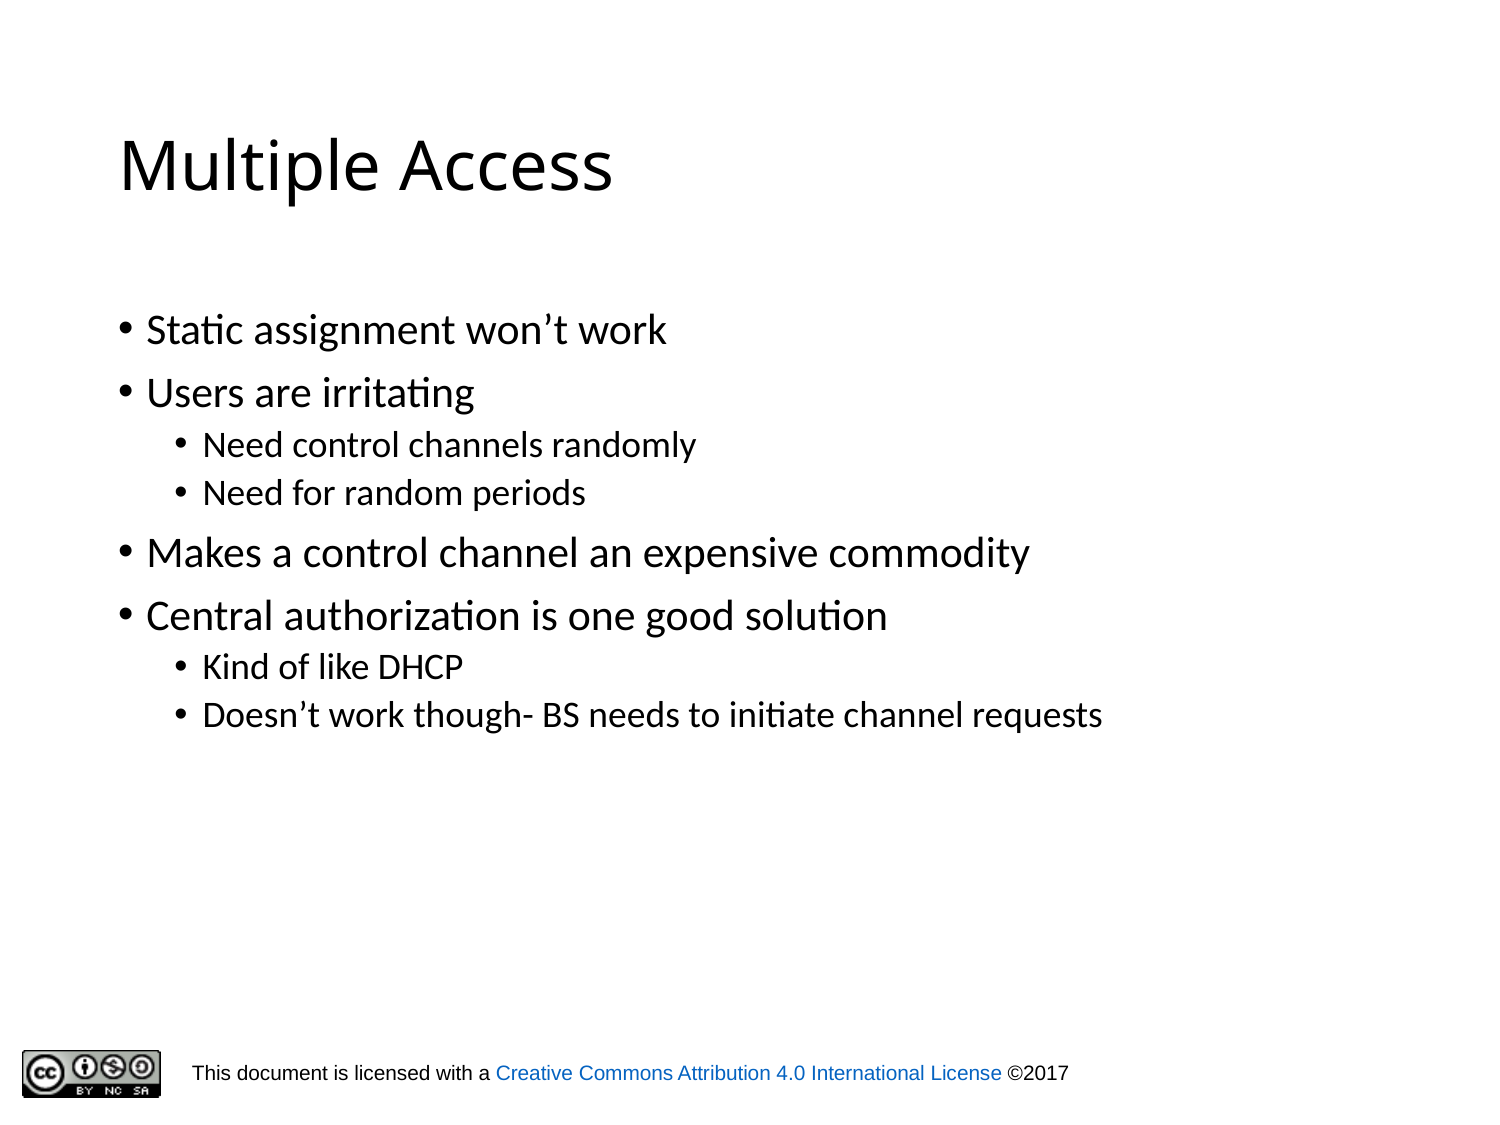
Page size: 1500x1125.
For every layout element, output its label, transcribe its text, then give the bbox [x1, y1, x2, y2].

picture [22, 1050, 161, 1098]
list Static assignment won’t work Users are irritating Need control channels randomly Need for random periods Makes a control channel an expensive commodity Central authorization is one good solution Kind of like DHCP Doesn’t work though- BS needs to initiate channel requests [103, 299, 1397, 1014]
title Multiple Access [103, 59, 1397, 278]
